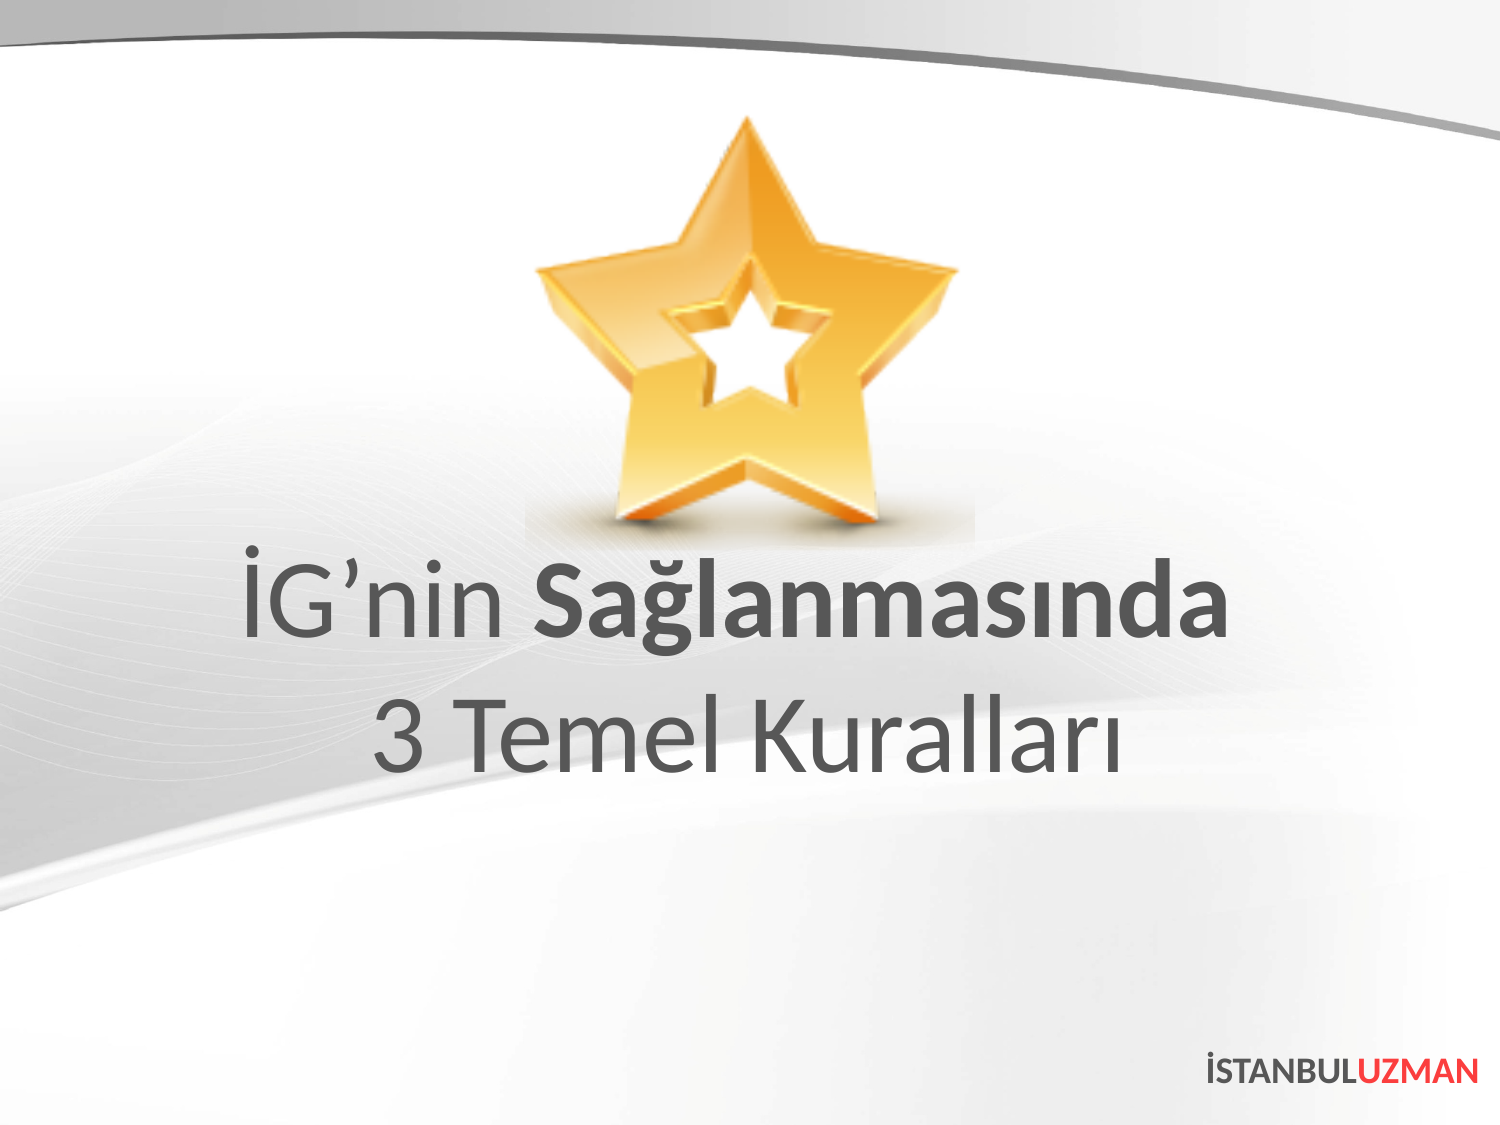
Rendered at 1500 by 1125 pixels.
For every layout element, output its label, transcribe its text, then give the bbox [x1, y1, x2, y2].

text_box İSTANBULUZMAN [1133, 1046, 1480, 1125]
text_box İG’nin Sağlanmasında 3 Temel Kuralları [28, 310, 1469, 875]
picture [0, 0, 1500, 1124]
